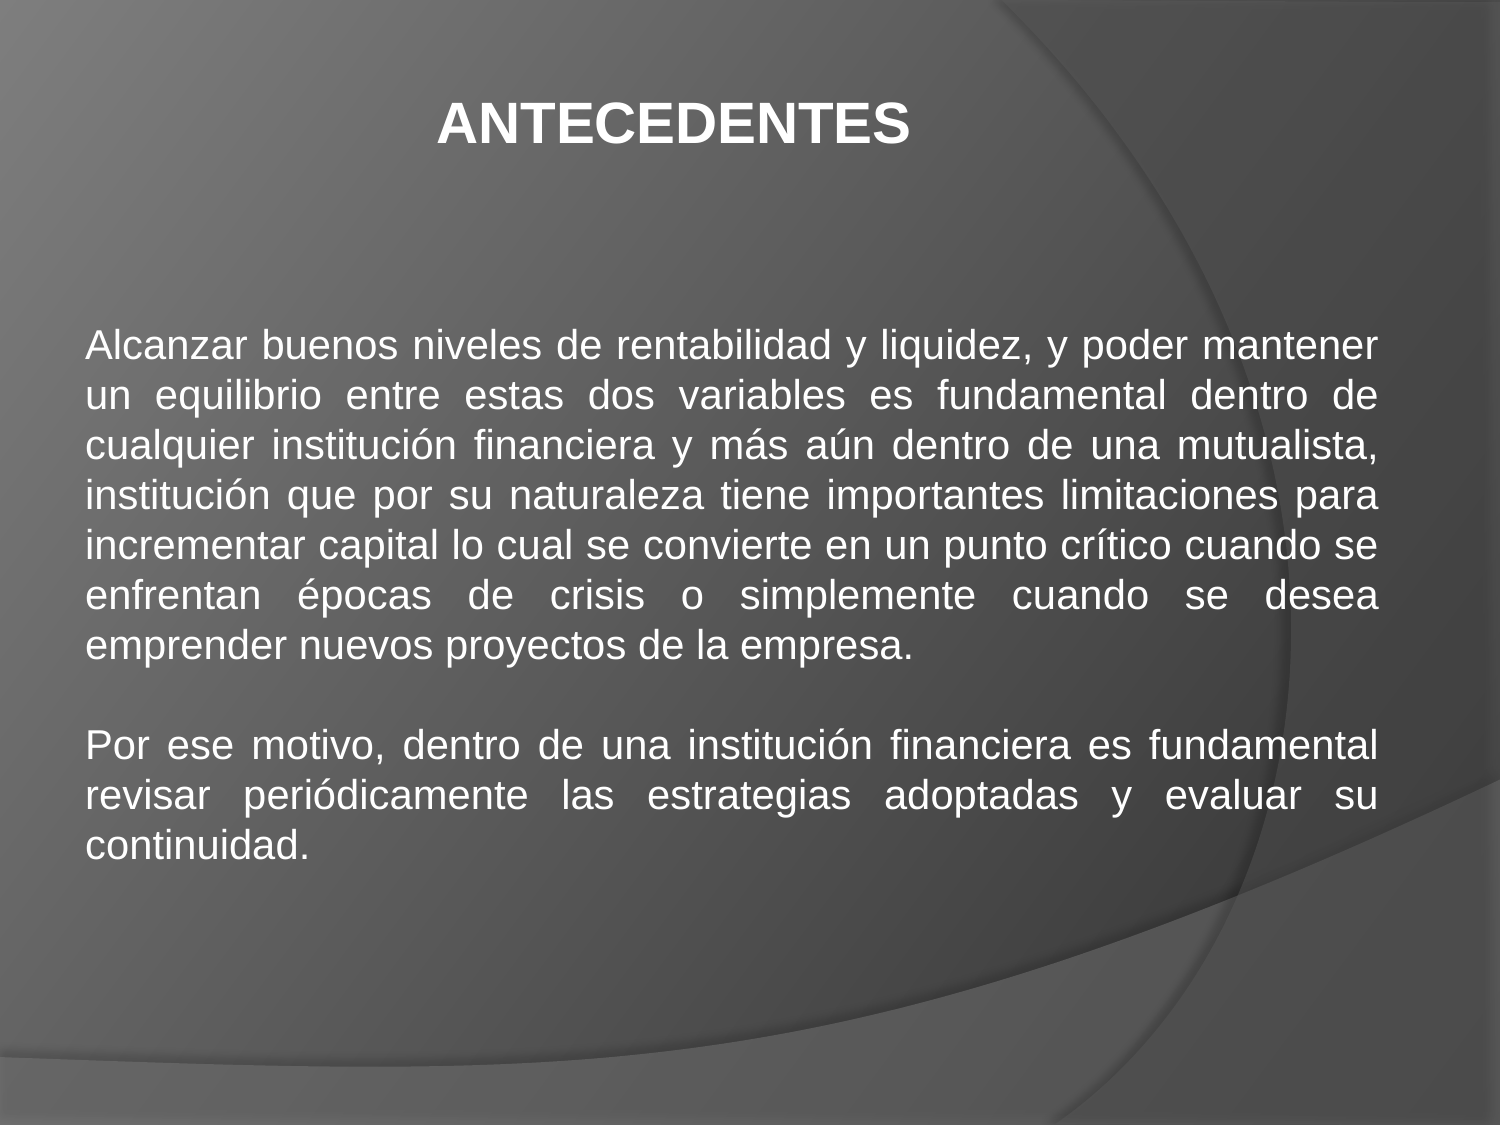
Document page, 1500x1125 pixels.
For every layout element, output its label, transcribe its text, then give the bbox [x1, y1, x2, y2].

text_box Alcanzar buenos niveles de rentabilidad y liquidez, y poder mantener un equilibrio entre estas dos variables es fundamental dentro de cualquier institución financiera y más aún dentro de una mutualista, institución que por su naturaleza tiene importantes limitaciones para incrementar capital lo cual se convierte en un punto crítico cuando se enfrentan épocas de crisis o simplemente cuando se desea emprender nuevos proyectos de la empresa. Por ese motivo, dentro de una institución financiera es fundamental revisar periódicamente las estrategias adoptadas y evaluar su continuidad. [70, 310, 1395, 876]
text_box ANTECEDENTES [421, 78, 938, 163]
